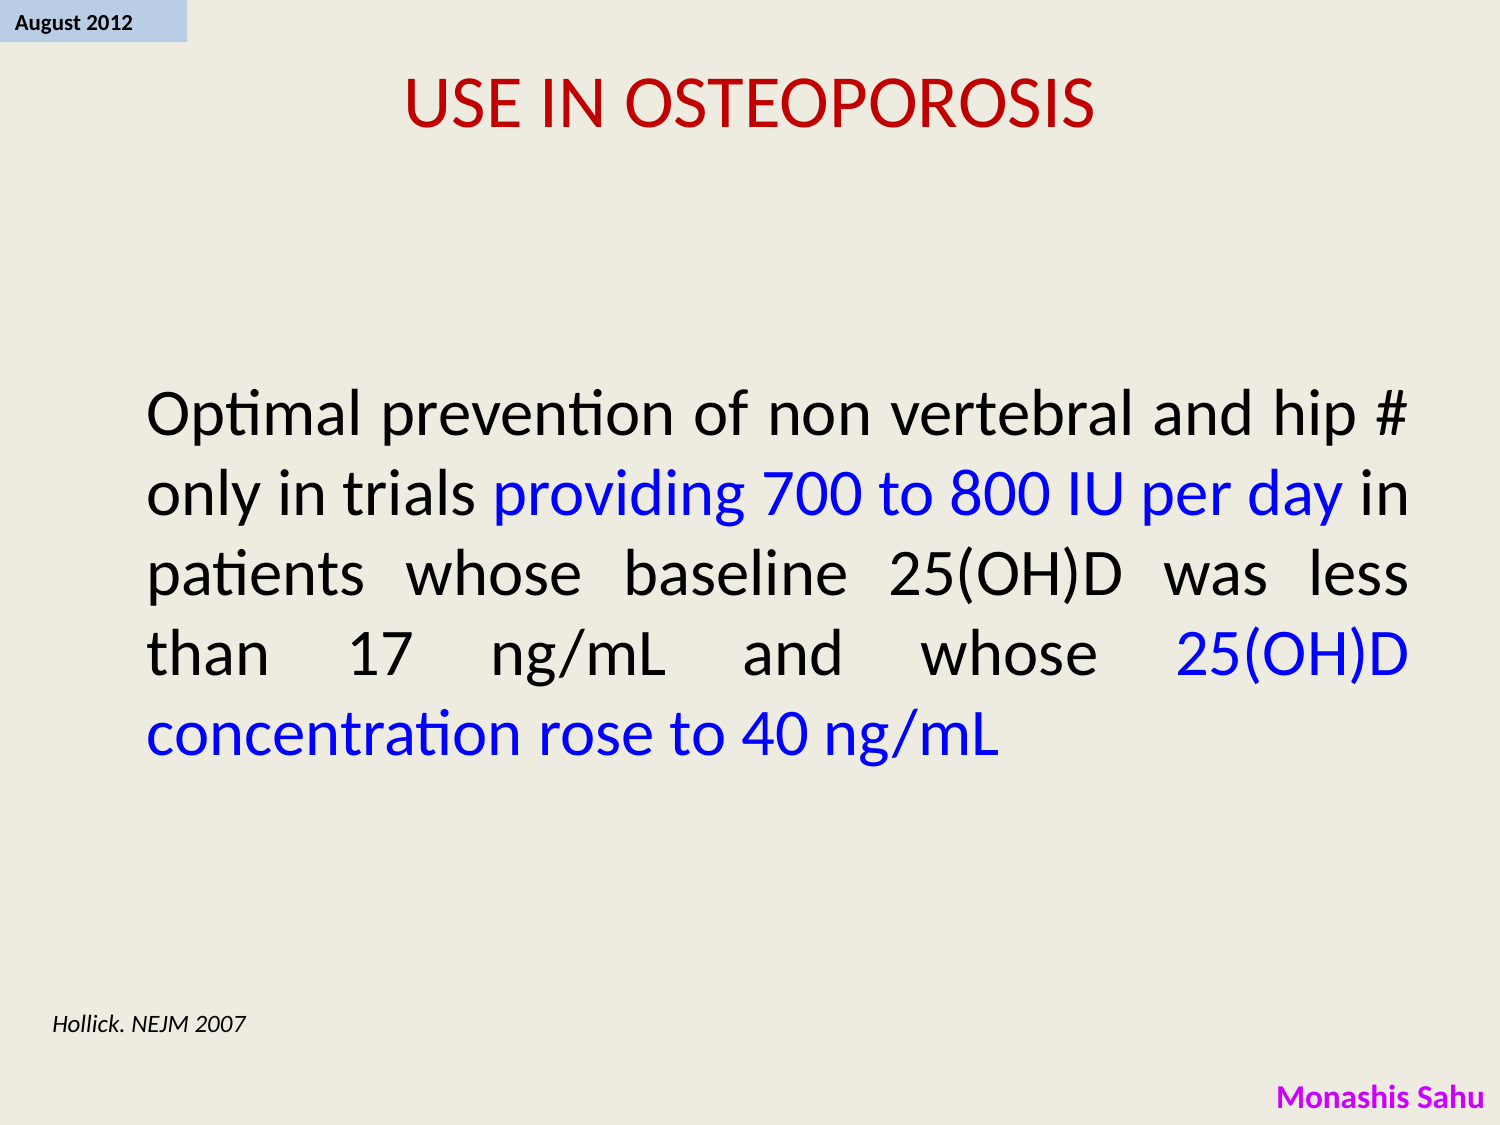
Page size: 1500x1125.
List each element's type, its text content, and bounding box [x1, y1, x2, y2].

text_box Hollick. NEJM 2007 [37, 999, 400, 1045]
title USE IN OSTEOPOROSIS [75, 45, 1425, 150]
list Optimal prevention of non vertebral and hip # only in trials providing 700 to 800 IU per day in patients whose baseline 25(OH)D was less than 17 ng/mL and whose 25(OH)D concentration rose to 40 ng/mL [75, 174, 1425, 1050]
footer Monashis Sahu [1025, 1065, 1500, 1125]
